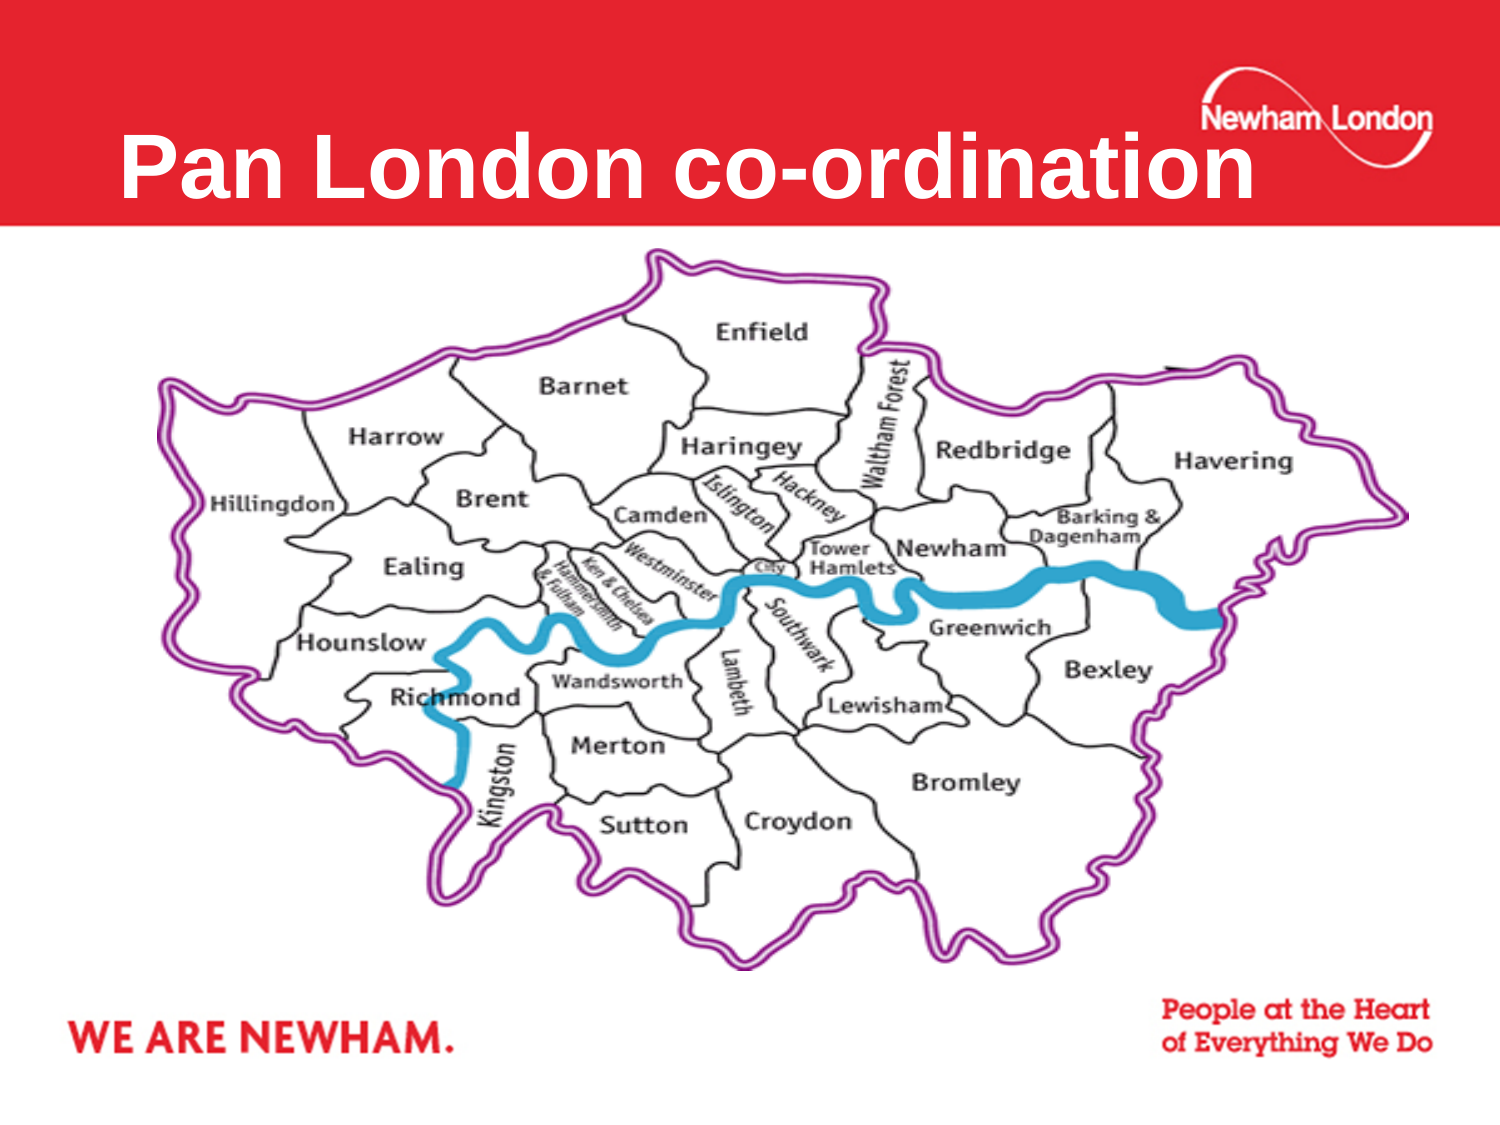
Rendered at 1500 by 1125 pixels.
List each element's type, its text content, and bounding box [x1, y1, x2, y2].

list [157, 248, 1409, 971]
picture [0, 0, 1500, 1125]
title Pan London co-ordination [103, 59, 1397, 278]
